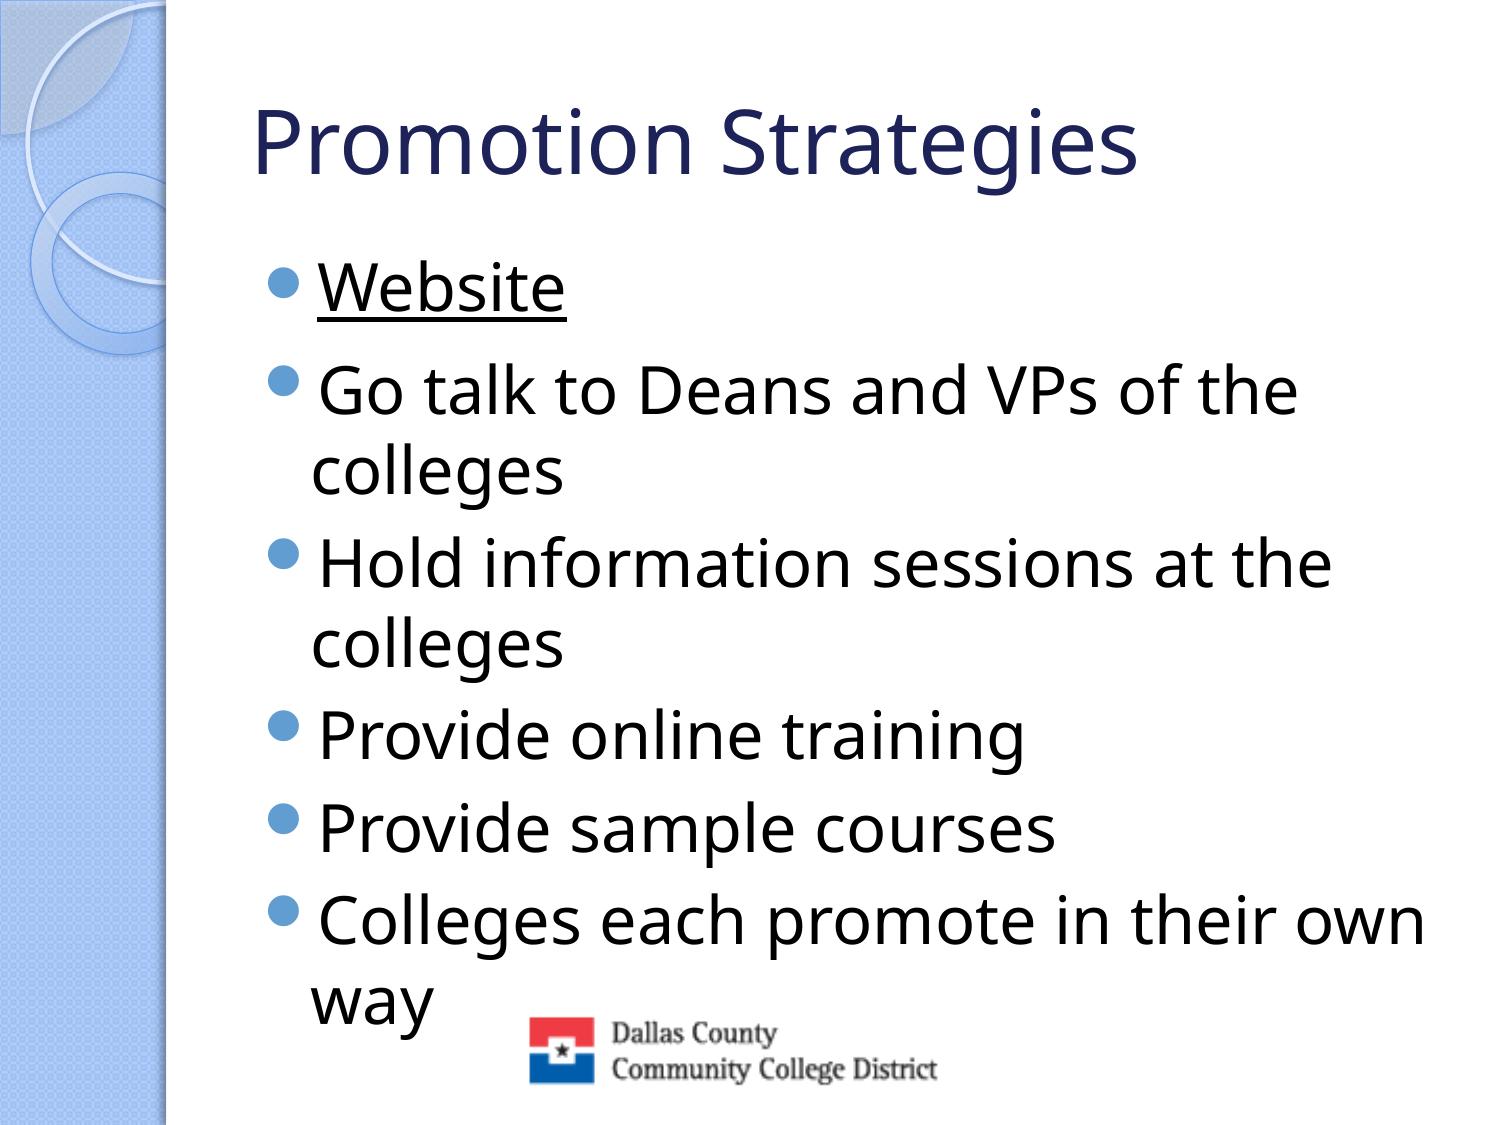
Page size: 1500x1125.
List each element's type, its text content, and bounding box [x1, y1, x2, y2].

title Promotion Strategies [235, 45, 1466, 233]
list Website Go talk to Deans and VPs of the colleges Hold information sessions at the colleges Provide online training Provide sample courses Colleges each promote in their own way [235, 237, 1466, 1025]
picture [526, 1025, 944, 1098]
